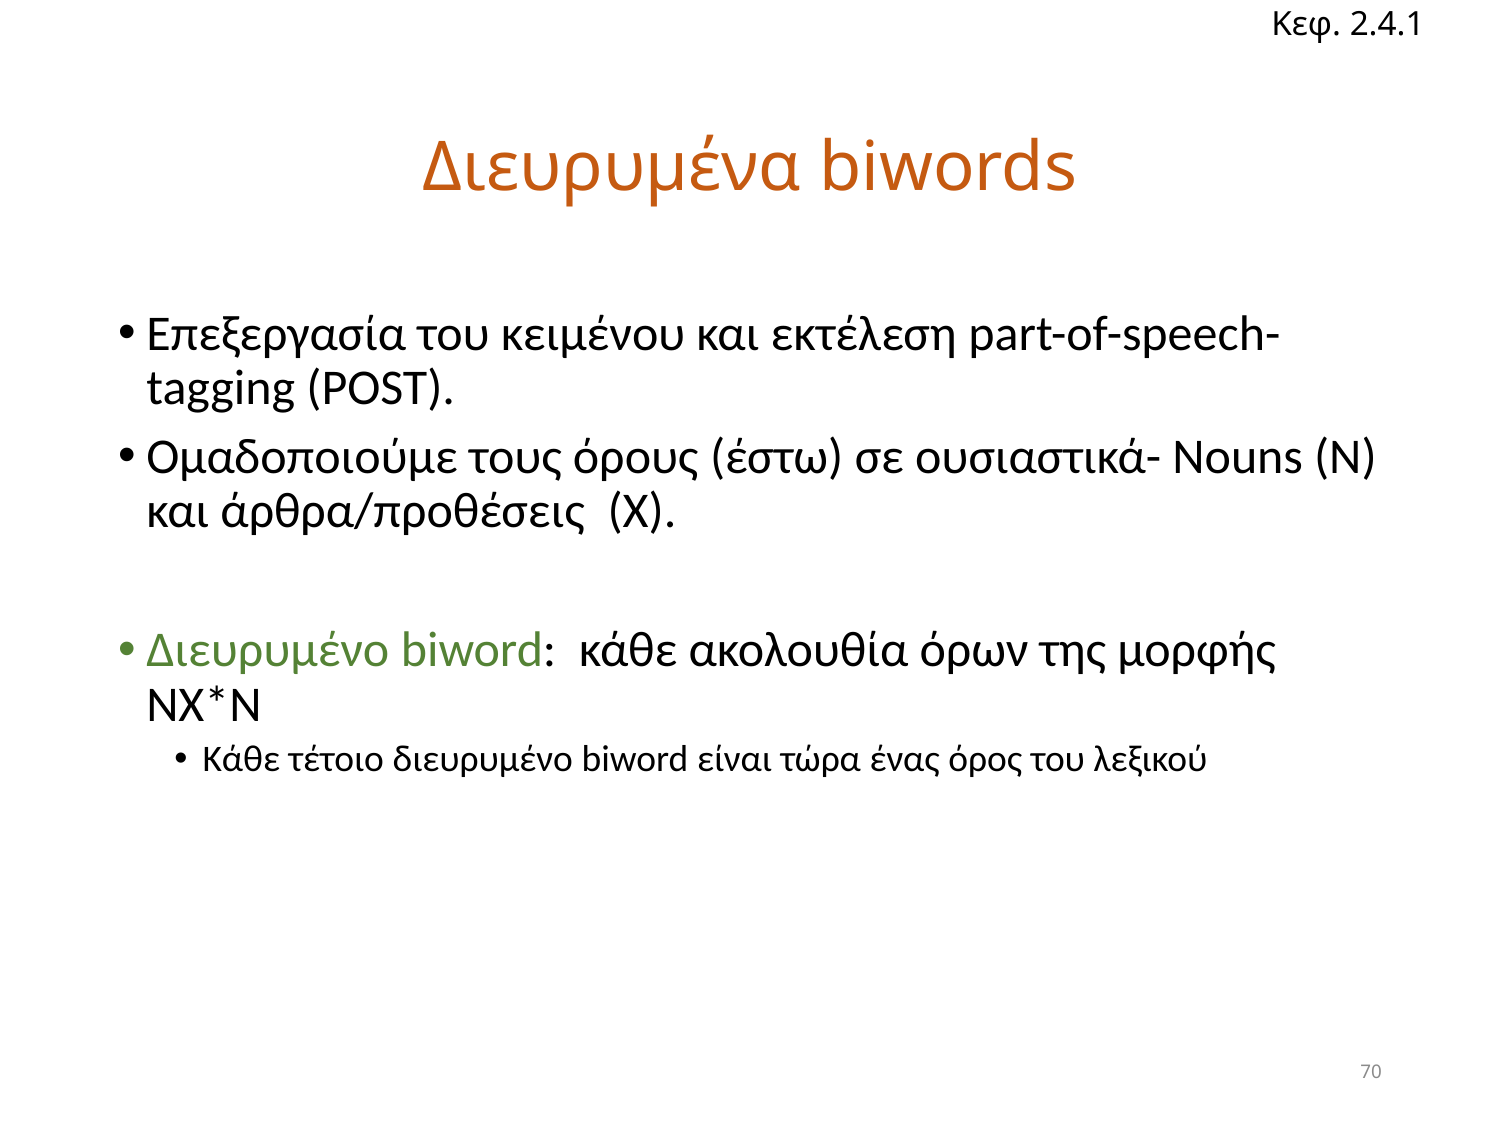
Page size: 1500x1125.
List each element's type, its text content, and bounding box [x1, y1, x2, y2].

title Διευρυμένα biwords [103, 59, 1397, 278]
slide_number 70 [1059, 1042, 1397, 1103]
text_box Κεφ. 2.4.1 [1256, 0, 1440, 50]
list Επεξεργασία του κειμένου και εκτέλεση part-of-speech-tagging (POST). Ομαδοποιούμε τους όρους (έστω) σε ουσιαστικά- Nouns (N) και άρθρα/προθέσεις (X). Διευρυμένο biword: κάθε ακολουθία όρων της μορφής NX*N Κάθε τέτοιο διευρυμένο biword είναι τώρα ένας όρος του λεξικού [103, 299, 1397, 1014]
